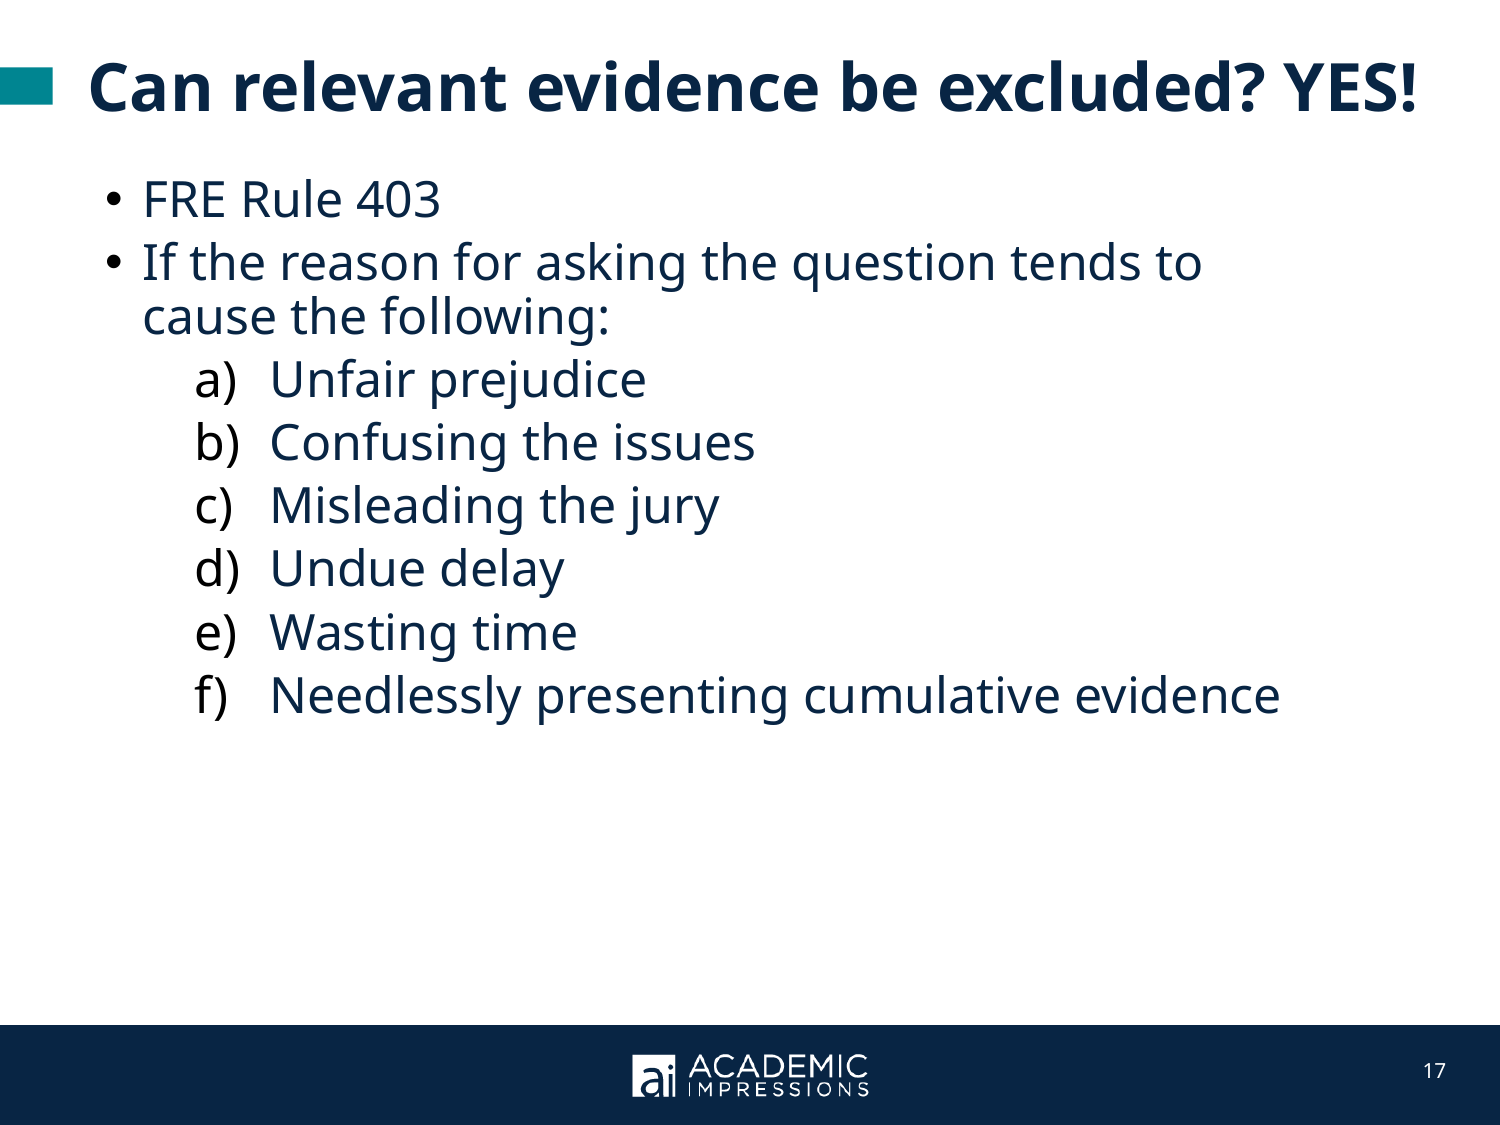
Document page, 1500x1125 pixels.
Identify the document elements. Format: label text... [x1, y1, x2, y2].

text_box Can relevant evidence be excluded? YES! [72, 46, 1474, 123]
text_box FRE Rule 403 If the reason for asking the question tends to cause the following: Unfair prejudice Confusing the issues Misleading the jury Undue delay Wasting time Needlessly presenting cumulative evidence [52, 166, 1306, 701]
text_box [0, 66, 54, 106]
picture [625, 1048, 875, 1102]
